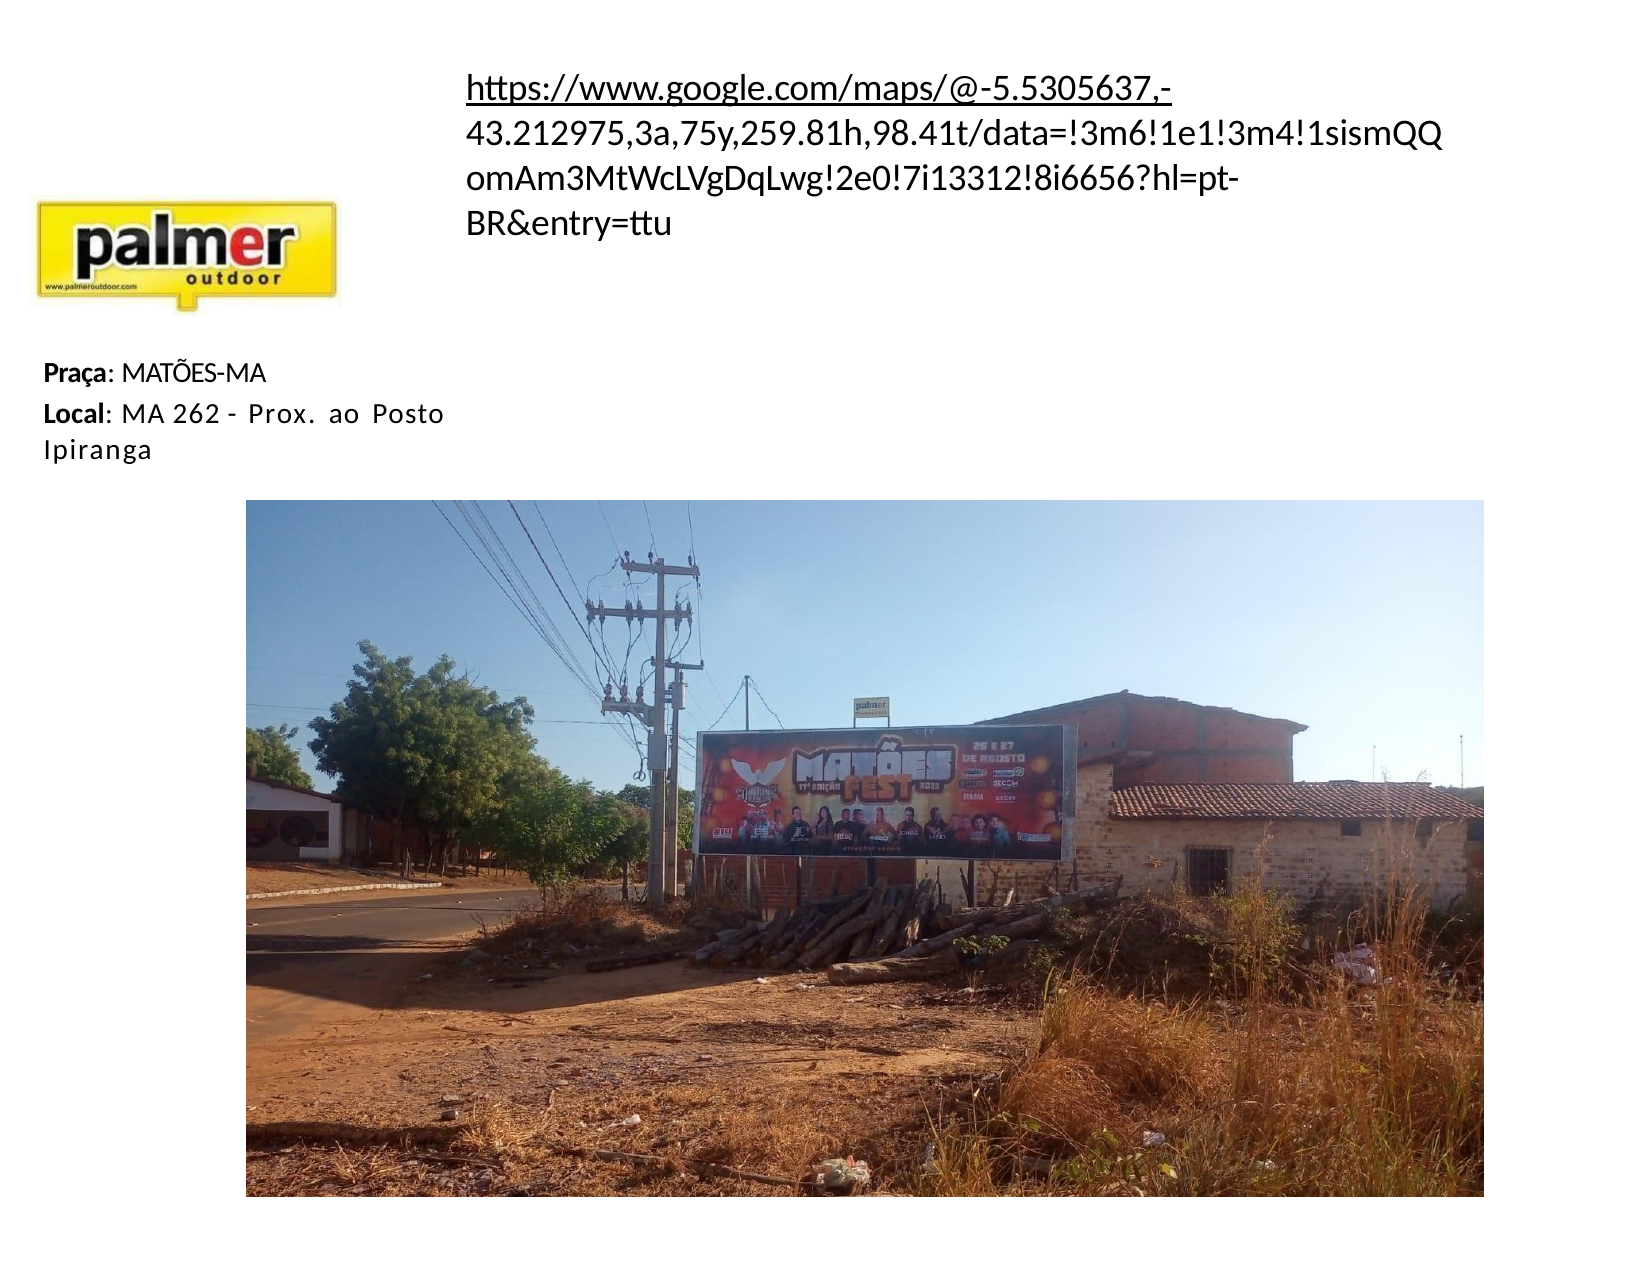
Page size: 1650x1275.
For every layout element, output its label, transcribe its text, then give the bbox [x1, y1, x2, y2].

picture [29, 194, 342, 316]
text_box https://www.google.com/maps/@-5.5305637,- 43.212975,3a,75y,259.81h,98.41t/data=!3m6!1e1!3m4!1sismQQ omAm3MtWcLVgDqLwg!2e0!7i13312!8i6656?hl=pt- BR&entry=ttu [463, 61, 1458, 244]
text_box Praça: MATÕES-MA Local: MA 262 - Prox. ao Posto Ipiranga [41, 346, 449, 465]
picture [245, 500, 1484, 1197]
